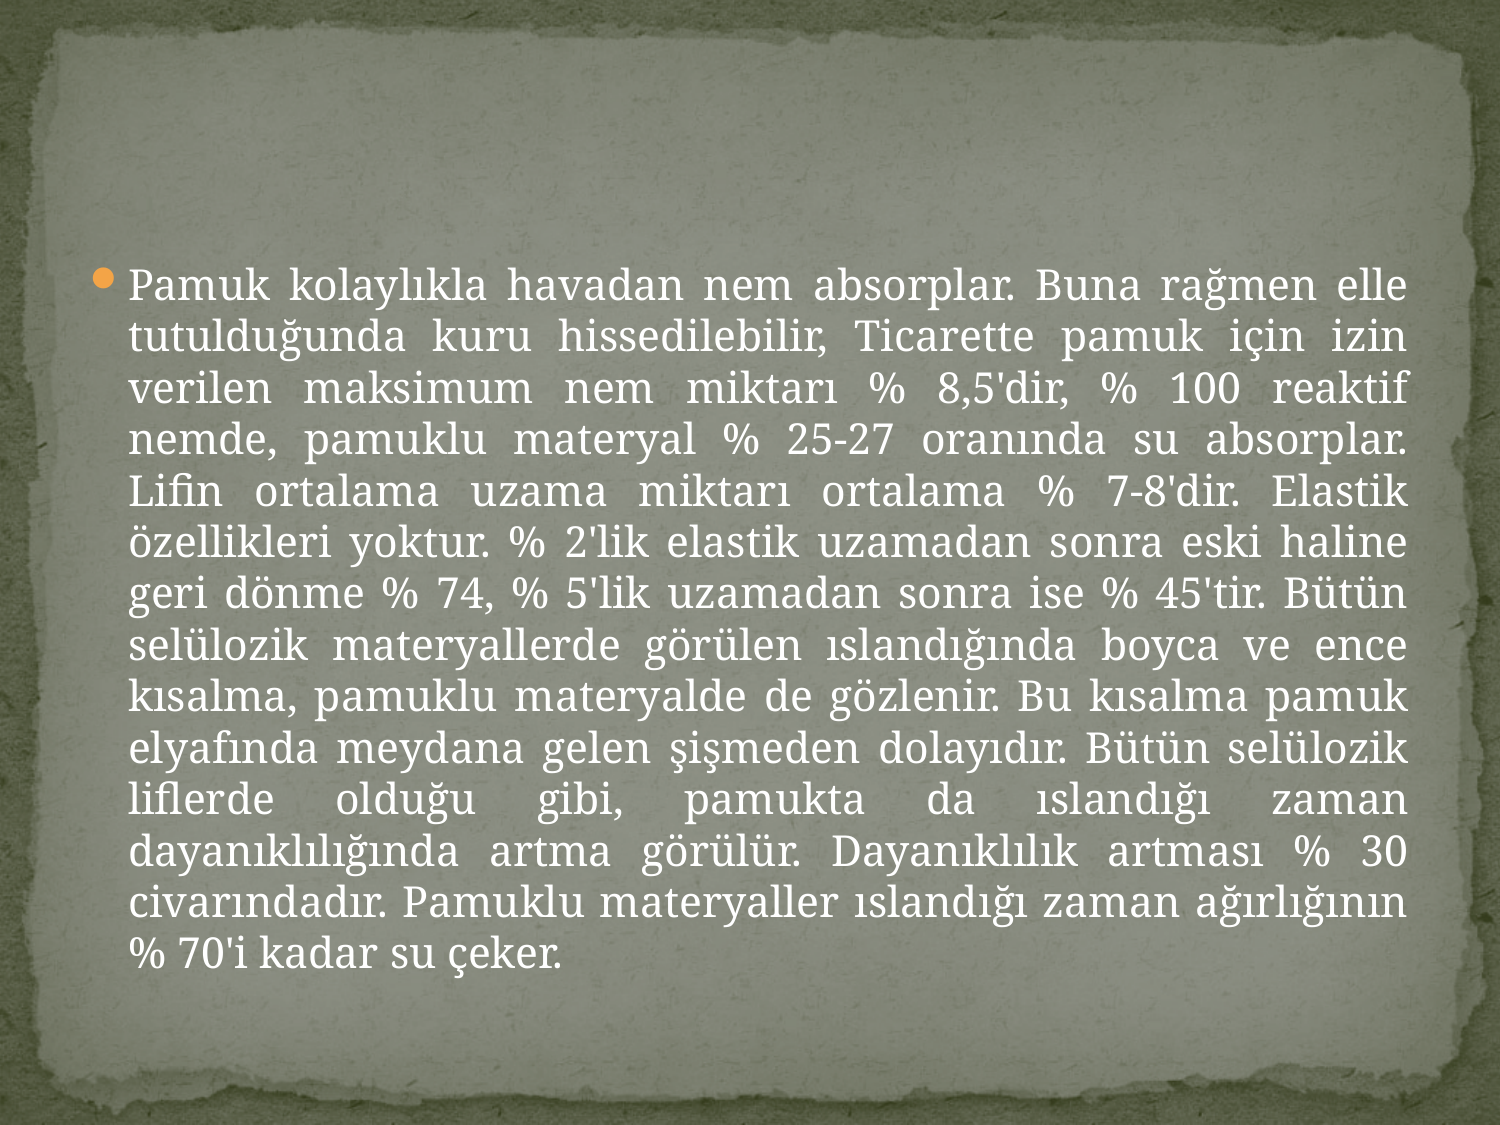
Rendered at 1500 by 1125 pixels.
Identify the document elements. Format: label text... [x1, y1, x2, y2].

list Pamuk kolaylıkla havadan nem absorplar. Buna rağmen elle tutulduğunda kuru hissedilebilir, Ticarette pamuk için izin verilen maksimum nem miktarı % 8,5'dir, % 100 reaktif nemde, pamuklu materyal % 25-27 oranında su absorplar. Lifin ortalama uzama miktarı ortalama % 7-8'dir. Elastik özellikleri yoktur. % 2'lik elastik uzamadan sonra eski haline geri dönme % 74, % 5'lik uzamadan sonra ise % 45'tir. Bütün selülozik materyallerde görülen ıslandığında boyca ve ence kısalma, pamuklu materyalde de gözlenir. Bu kısalma pamuk elyafında meydana gelen şişmeden dolayıdır. Bütün selülozik liflerde olduğu gibi, pamukta da ıslandığı zaman dayanıklılığında artma görülür. Dayanıklılık artması % 30 civarındadır. Pamuklu materyaller ıslandığı zaman ağırlığının % 70'i kadar su çeker. [75, 249, 1425, 1000]
